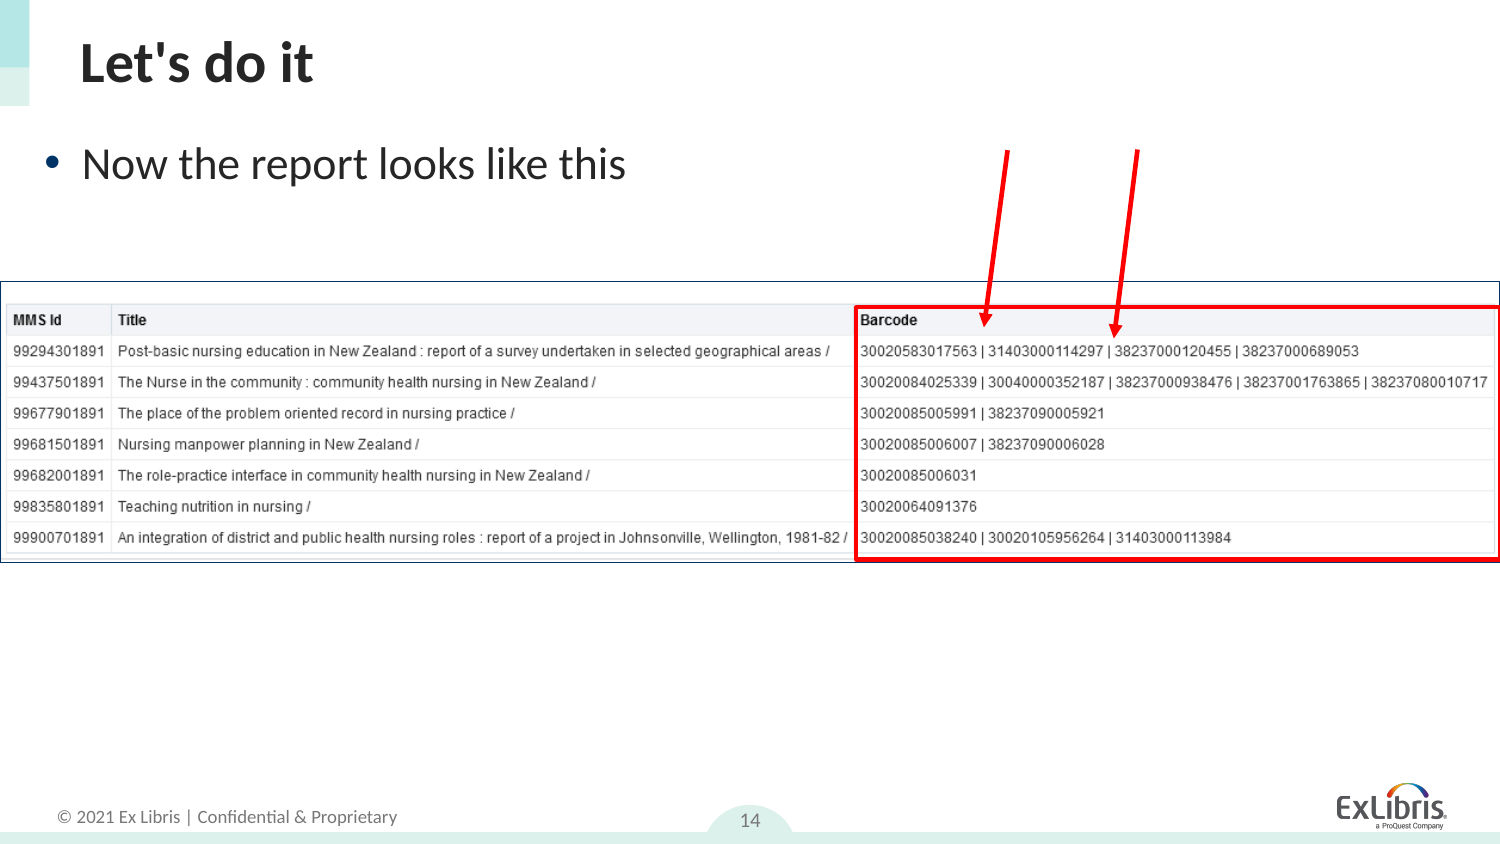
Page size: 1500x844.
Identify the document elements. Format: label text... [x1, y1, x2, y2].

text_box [983, 149, 1008, 328]
slide_number 14 [705, 789, 795, 844]
picture [1337, 783, 1447, 830]
list Now the report looks like this [29, 126, 1447, 280]
picture [0, 281, 1500, 563]
title Let's do it [64, 11, 1447, 107]
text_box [1113, 149, 1138, 339]
